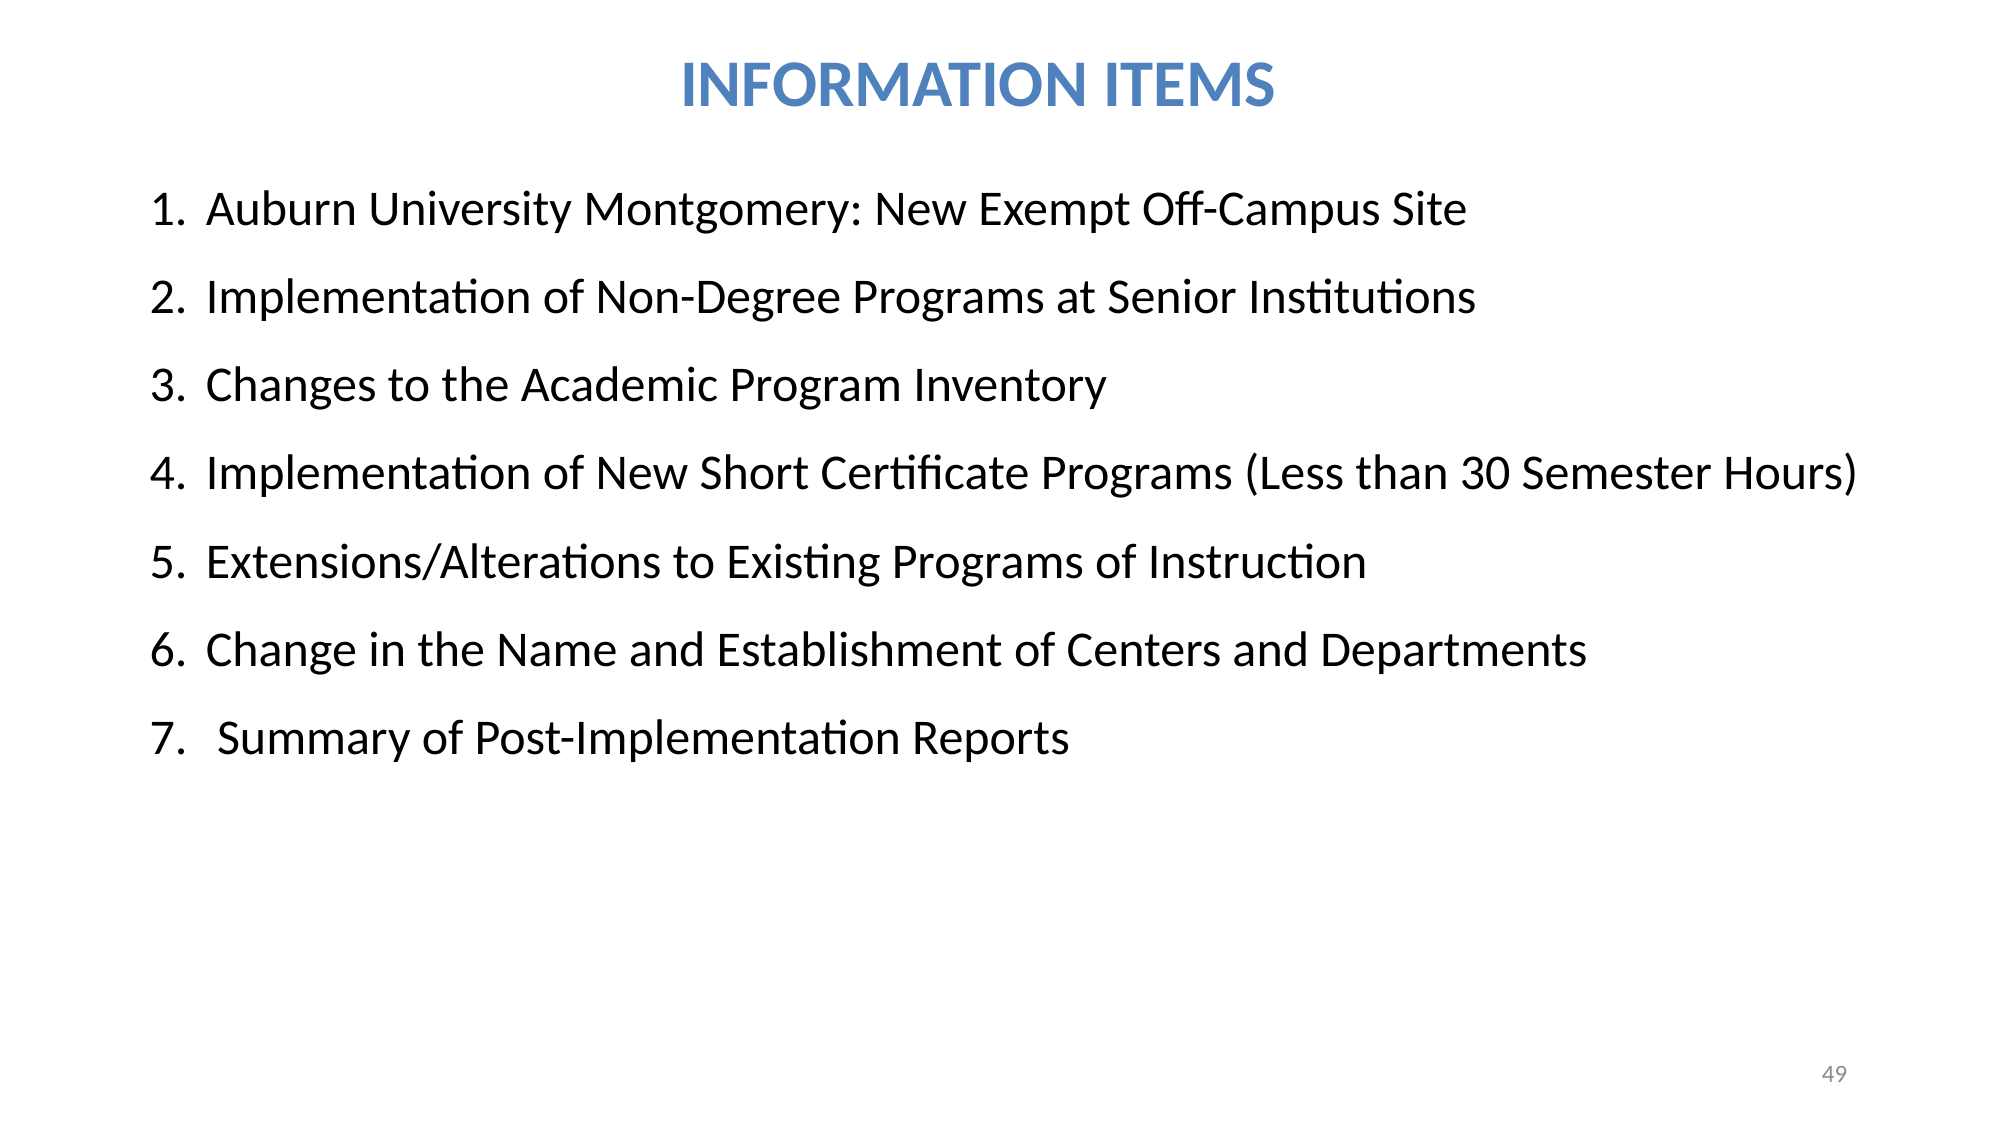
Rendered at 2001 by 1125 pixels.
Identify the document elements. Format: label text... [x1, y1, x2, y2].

text_box INFORMATION ITEMS [415, 37, 1541, 248]
text_box Auburn University Montgomery: New Exempt Off-Campus Site Implementation of Non-Degree Programs at Senior Institutions Changes to the Academic Program Inventory Implementation of New Short Certificate Programs (Less than 30 Semester Hours) Extensions/Alterations to Existing Programs of Instruction Change in the Name and Establishment of Centers and Departments Summary of Post-Implementation Reports [134, 168, 1919, 772]
slide_number 49 [1412, 1042, 1863, 1103]
